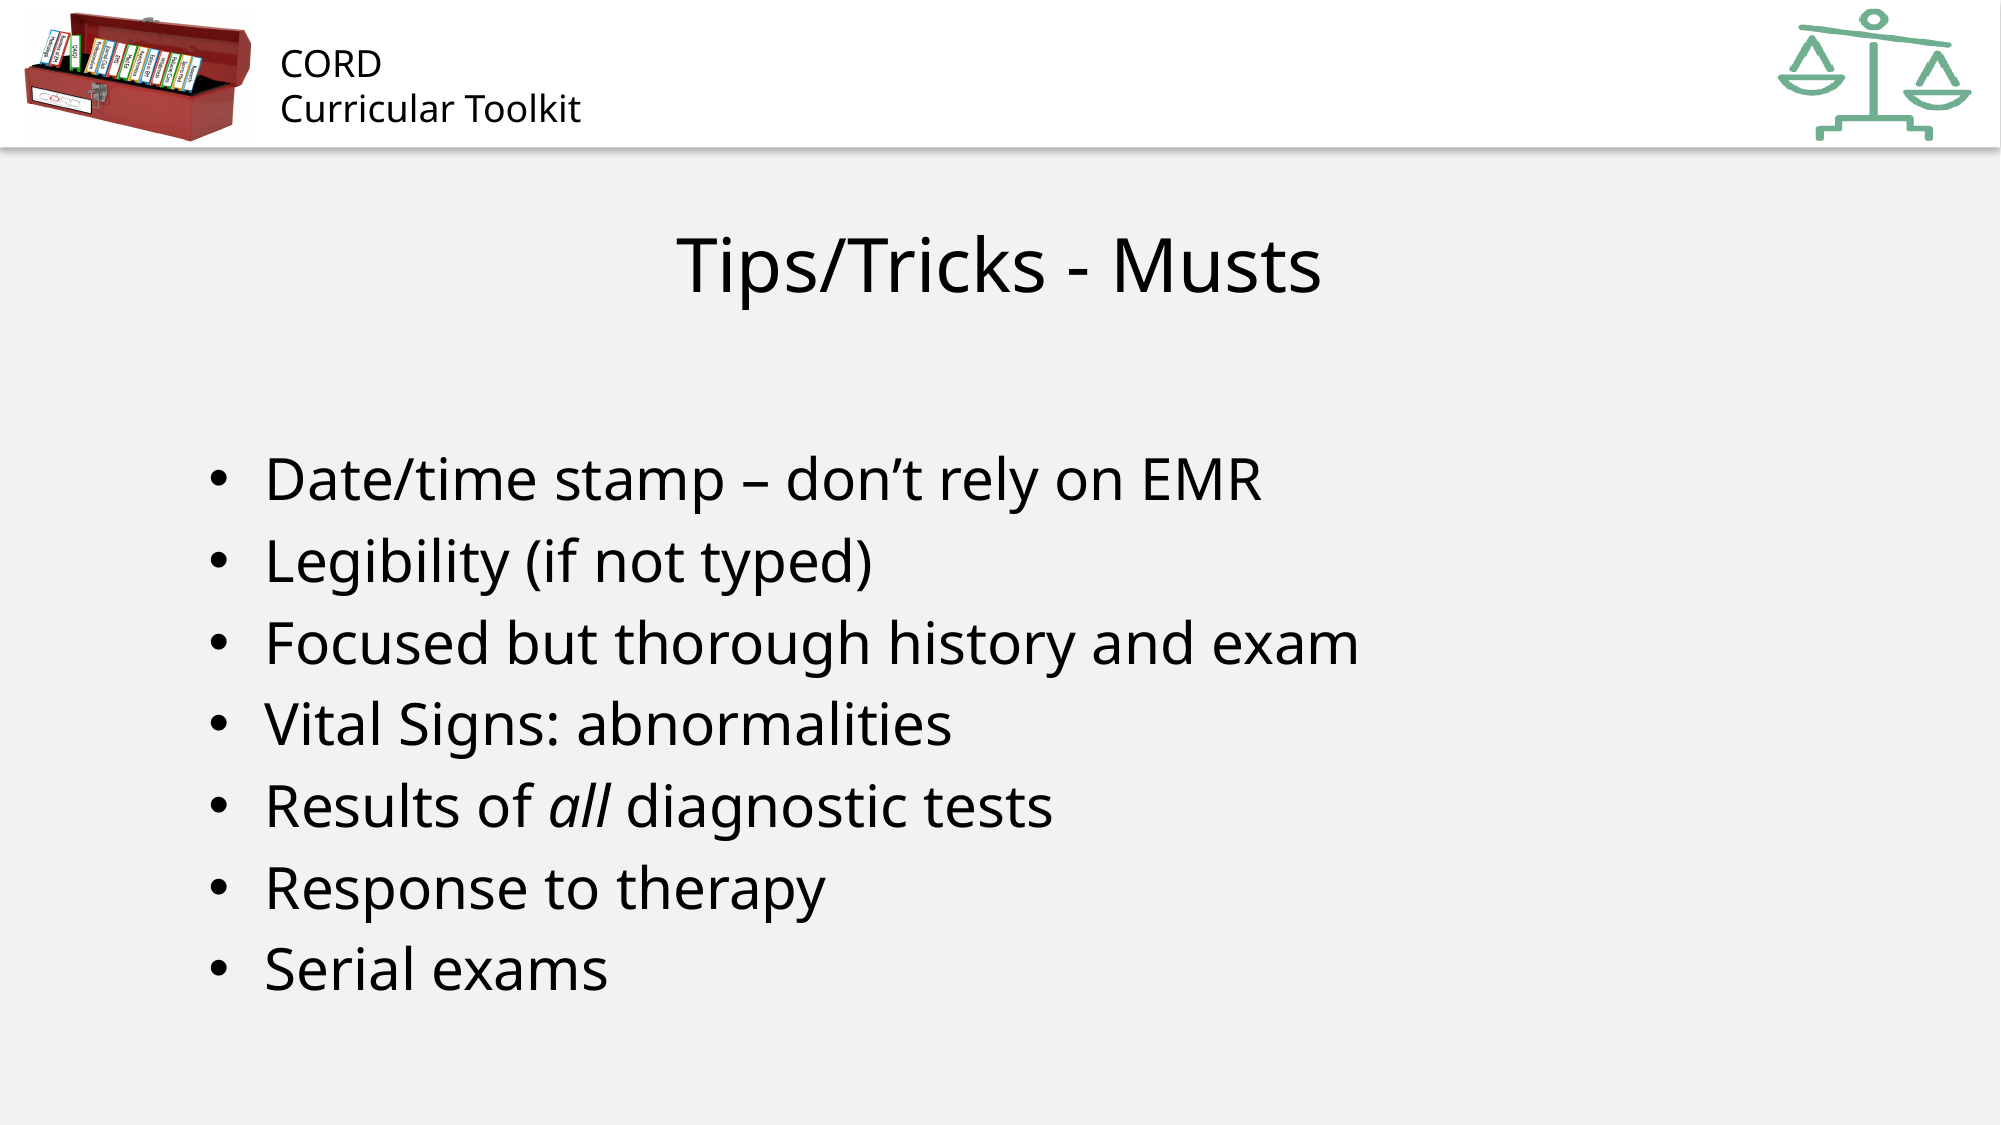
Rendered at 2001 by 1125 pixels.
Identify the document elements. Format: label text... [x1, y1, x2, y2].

title Tips/Tricks - Musts [193, 154, 1807, 372]
picture [1764, 0, 1984, 157]
subtitle Date/time stamp – don’t rely on EMR Legibility (if not typed) Focused but thorough history and exam Vital Signs: abnormalities Results of all diagnostic tests Response to therapy Serial exams [193, 435, 1807, 1052]
